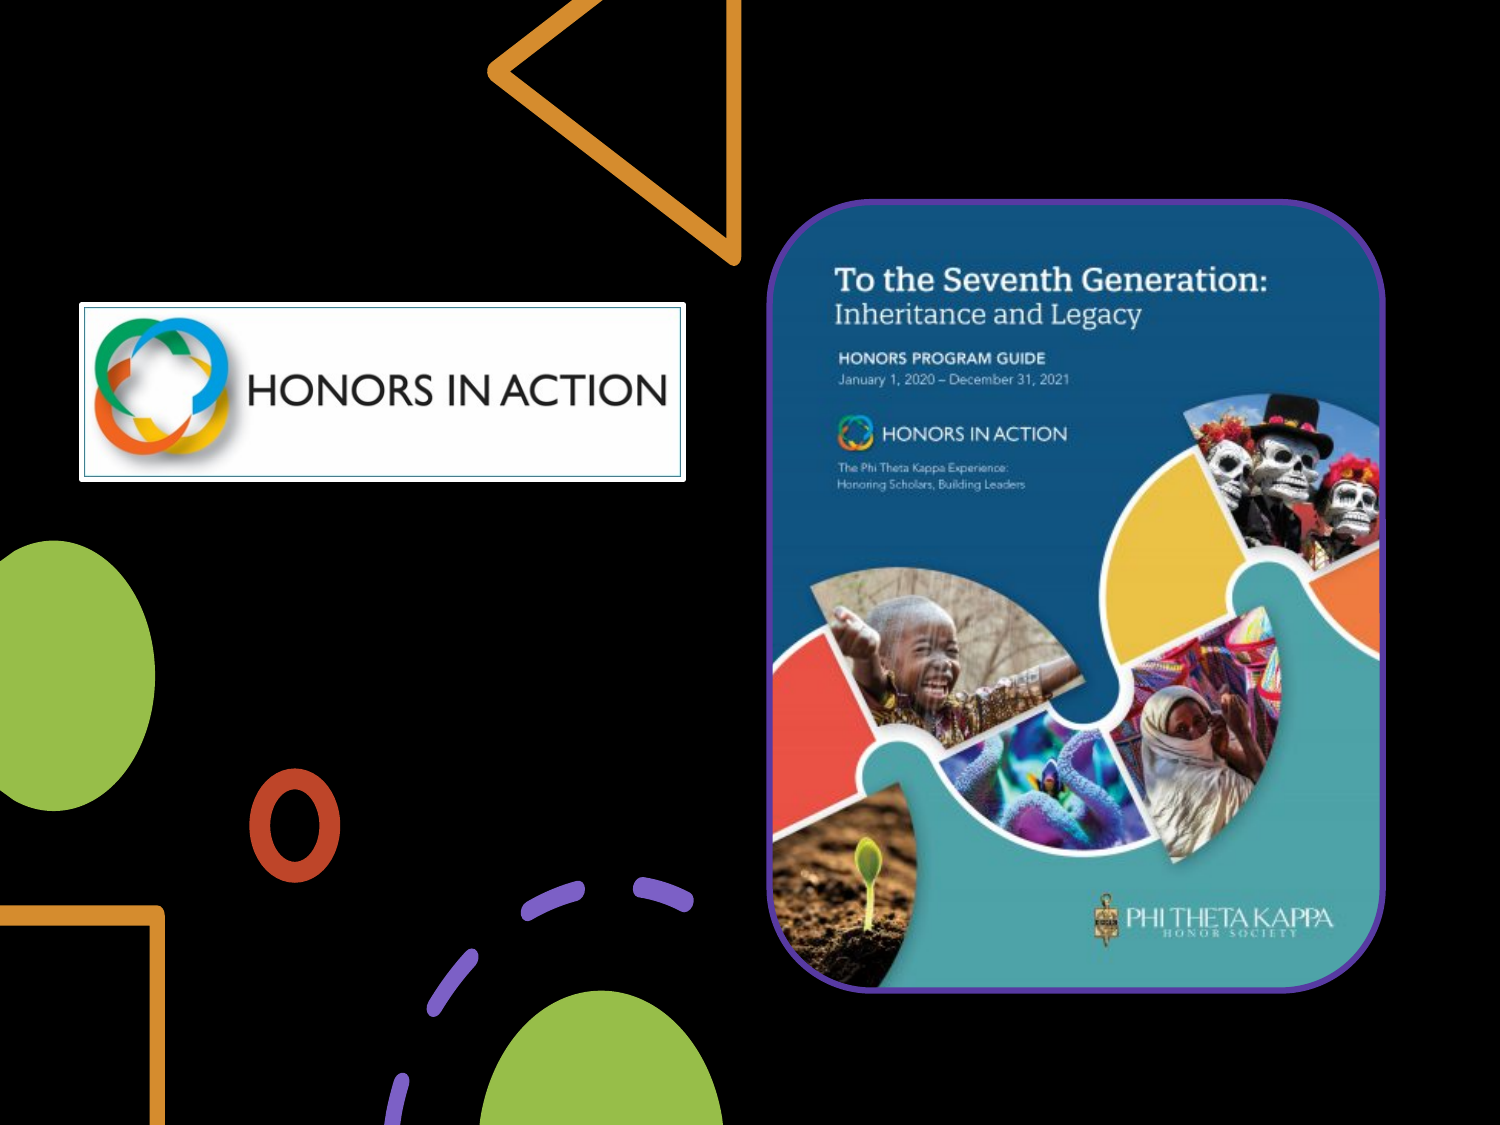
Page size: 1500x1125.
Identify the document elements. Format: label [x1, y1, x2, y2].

text_box [478, 989, 724, 1125]
list [83, 306, 682, 478]
text_box [0, 0, 1500, 1125]
text_box [258, 777, 331, 874]
text_box [384, 1072, 410, 1125]
text_box [0, 905, 165, 1125]
text_box [426, 948, 479, 1017]
text_box [520, 880, 586, 922]
text_box [487, 0, 742, 267]
picture [769, 202, 1383, 991]
text_box [632, 877, 694, 913]
text_box [0, 539, 157, 813]
